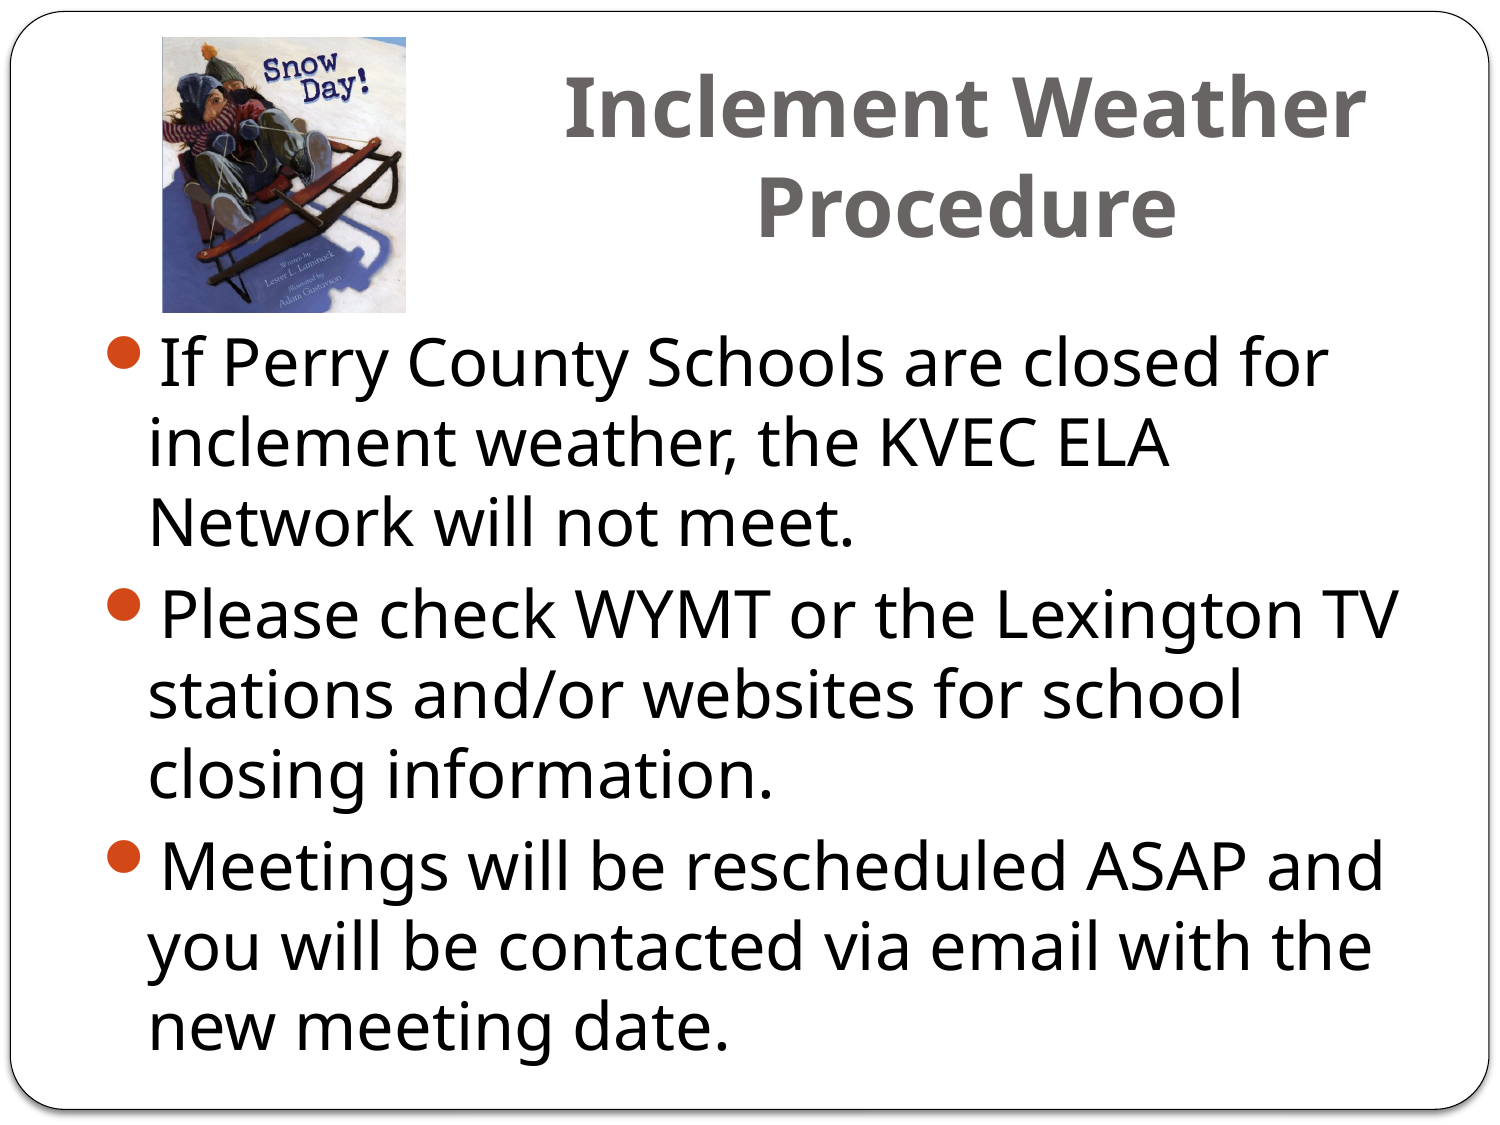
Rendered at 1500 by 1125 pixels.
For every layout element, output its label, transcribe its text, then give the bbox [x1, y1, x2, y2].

picture [162, 37, 406, 313]
list If Perry County Schools are closed for inclement weather, the KVEC ELA Network will not meet. Please check WYMT or the Lexington TV stations and/or websites for school closing information. Meetings will be rescheduled ASAP and you will be contacted via email with the new meeting date. [87, 312, 1425, 863]
title Inclement Weather Procedure [458, 81, 1475, 269]
